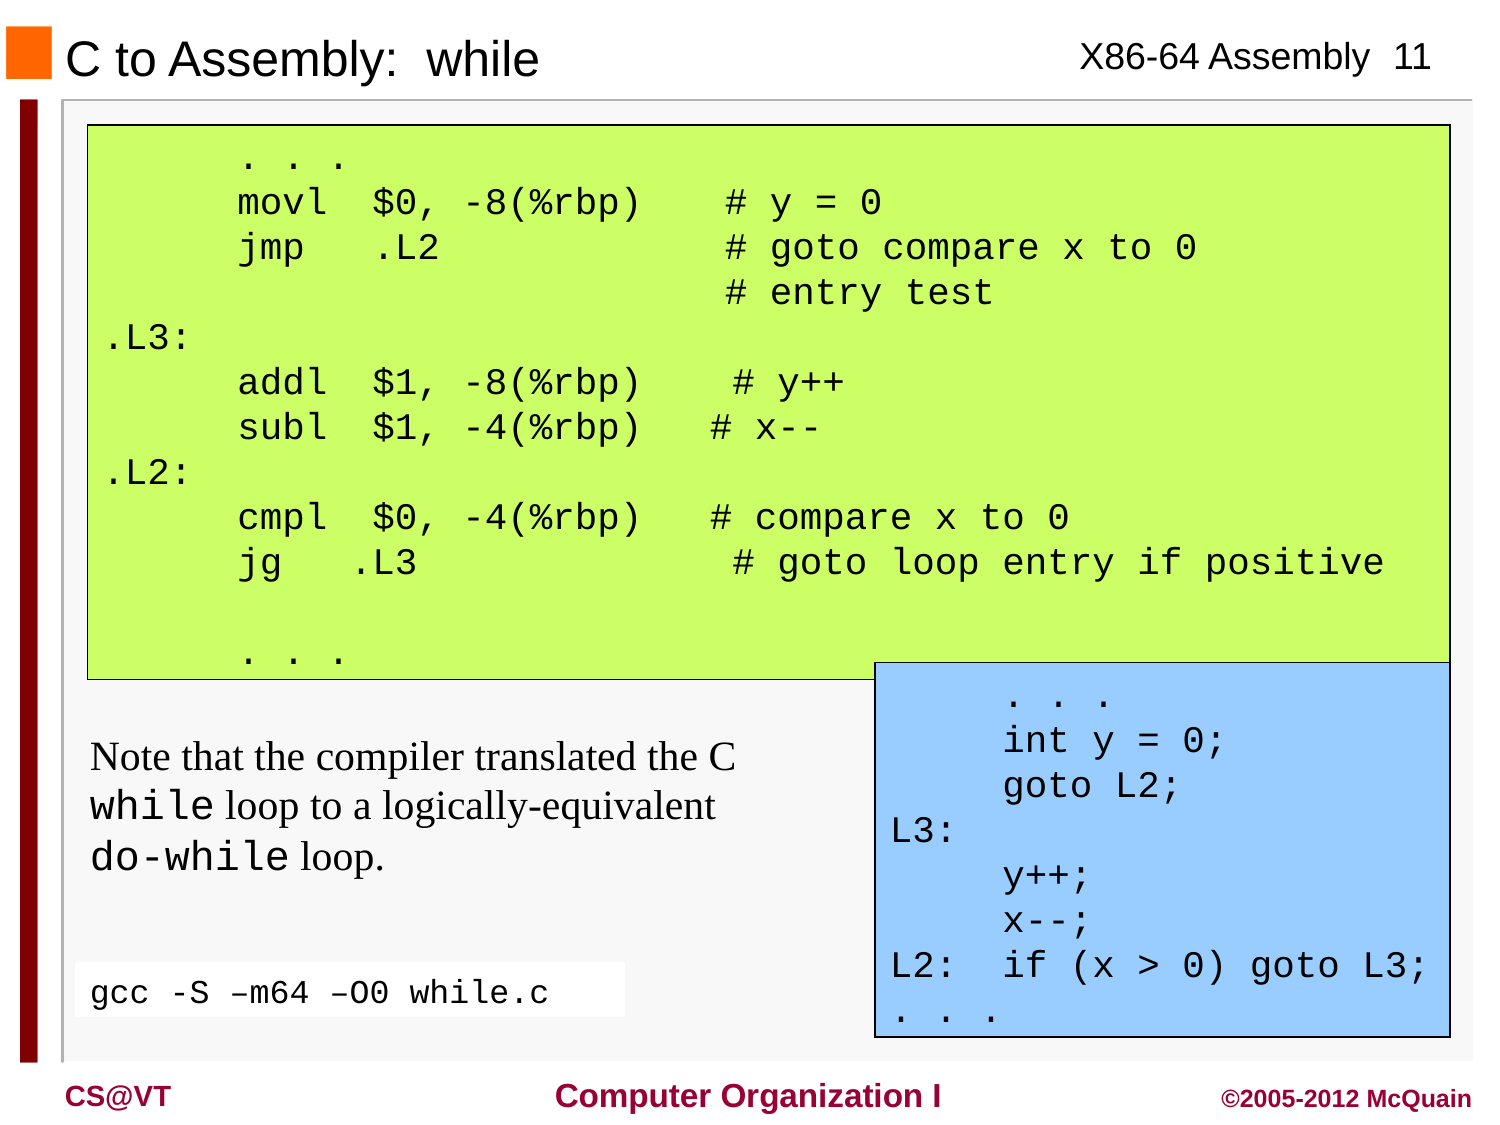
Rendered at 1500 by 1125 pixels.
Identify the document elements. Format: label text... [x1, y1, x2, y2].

text_box . . . movl $0, -8(%rbp) # y = 0 jmp .L2 # goto compare x to 0 # entry test .L3: addl $1, -8(%rbp) # y++ subl $1, -4(%rbp) # x-- .L2: cmpl $0, -4(%rbp) # compare x to 0 jg .L3 # goto loop entry if positive . . . [87, 124, 1450, 680]
text_box . . . int y = 0; goto L2; L3: y++; x--; L2: if (x > 0) goto L3; . . . [875, 662, 1450, 1038]
text_box Note that the compiler translated the C while loop to a logically-equivalent do-while loop. [75, 720, 788, 886]
text_box gcc -S –m64 –O0 while.c [75, 962, 625, 1018]
title C to Assembly: while [50, 28, 1000, 85]
